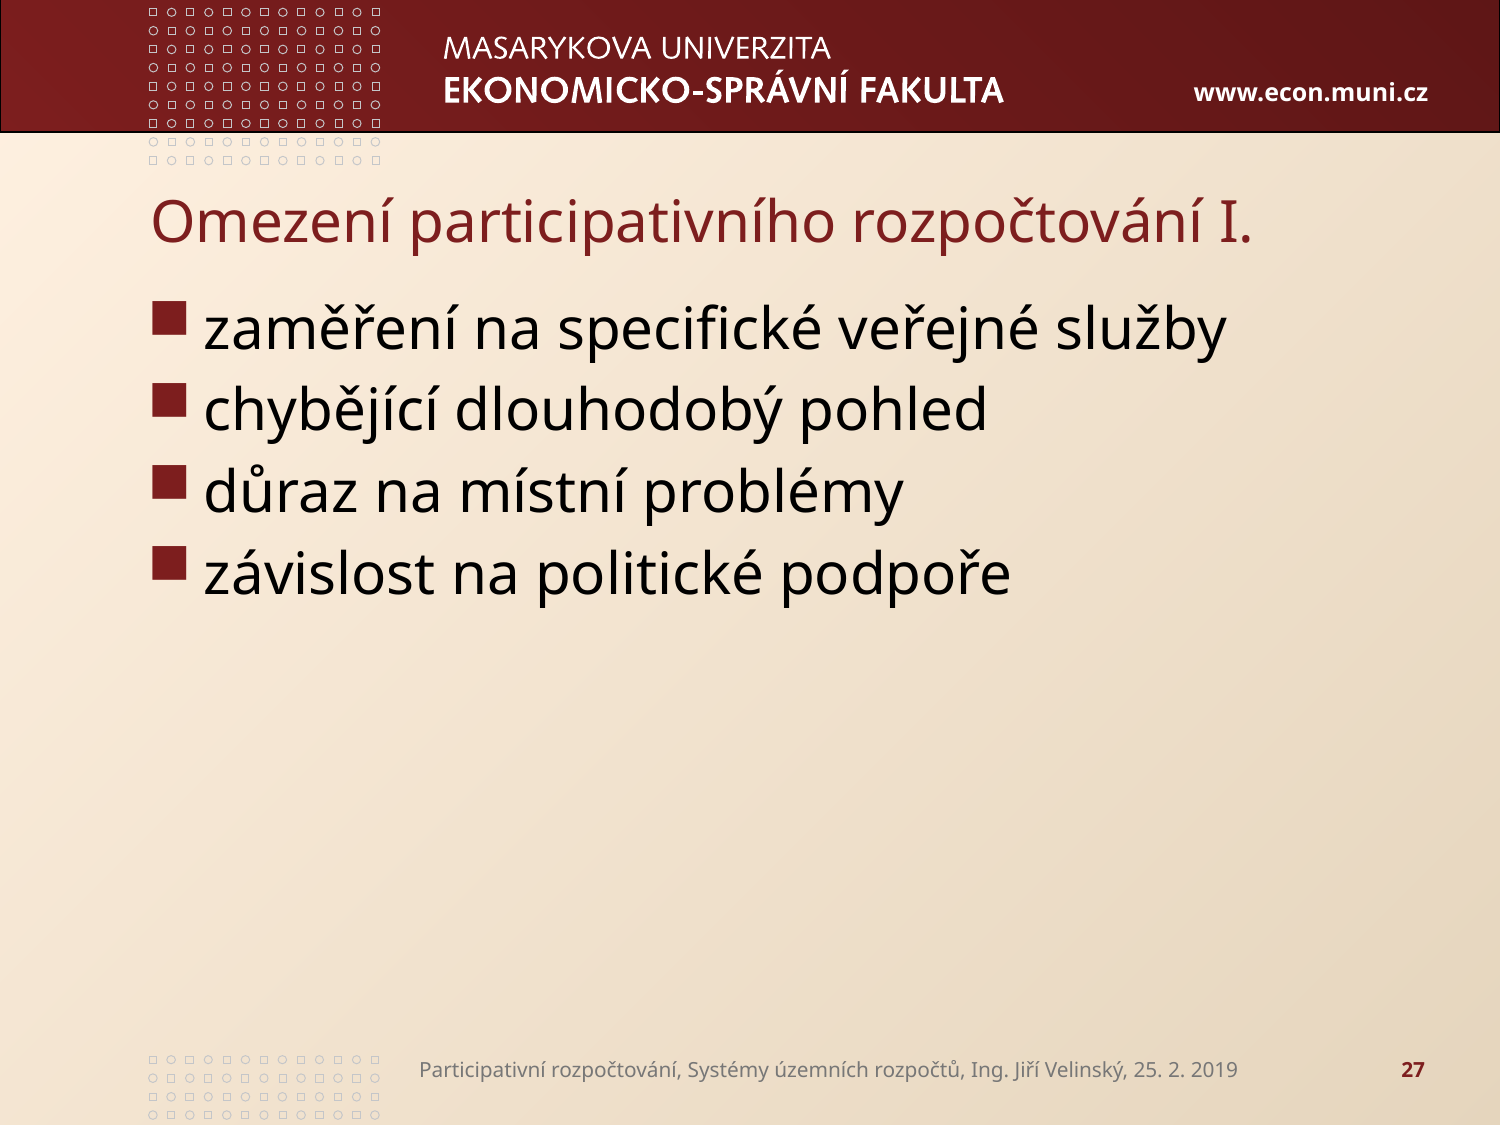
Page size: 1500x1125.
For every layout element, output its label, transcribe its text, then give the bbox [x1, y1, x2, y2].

title Omezení participativního rozpočtování I. [150, 184, 1425, 268]
slide_number 27 [1316, 1056, 1425, 1100]
footer Participativní rozpočtování, Systémy územních rozpočtů, Ing. Jiří Velinský, 25. 2. 2019 [419, 1056, 1316, 1100]
list zaměření na specifické veřejné služby chybějící dlouhodobý pohled důraz na místní problémy závislost na politické podpoře [147, 290, 1423, 1006]
